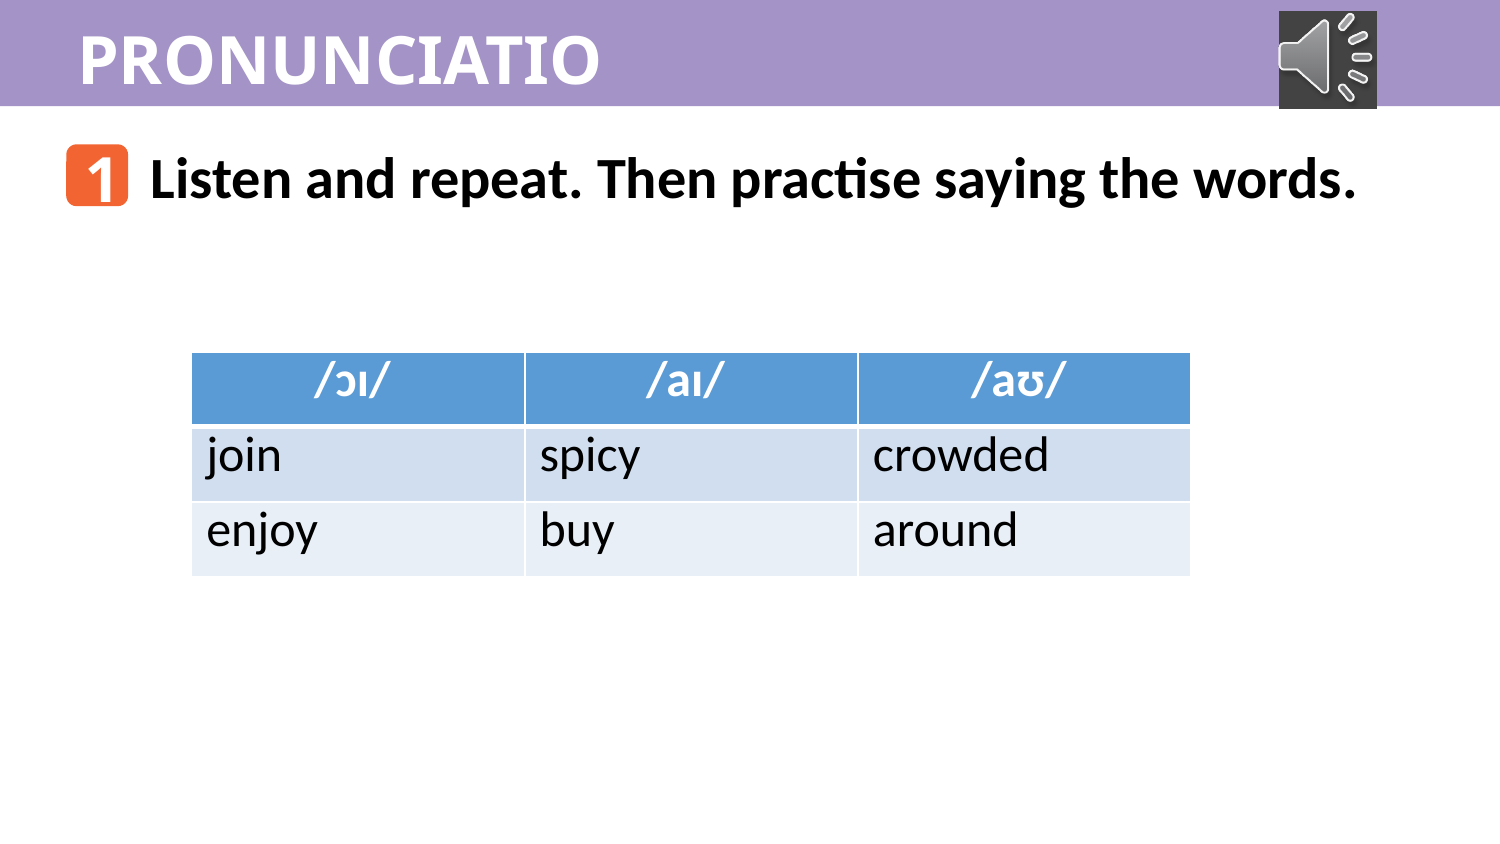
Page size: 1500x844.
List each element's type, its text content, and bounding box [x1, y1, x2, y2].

text_box [126, 146, 130, 204]
text_box [65, 146, 69, 205]
table_cell crowded [859, 429, 1190, 501]
text_box PRONUNCIATION [62, 10, 625, 185]
table_cell buy [526, 503, 857, 576]
picture [1277, 10, 1378, 111]
table_header /aʊ/ [859, 353, 1190, 424]
table_cell around [859, 503, 1190, 576]
table_cell enjoy [192, 503, 524, 576]
table_cell join [192, 429, 524, 501]
table_header /aɪ/ [526, 353, 857, 424]
table_header /ɔɪ/ [192, 353, 524, 424]
text_box [0, 0, 1500, 107]
text_box 1 [69, 132, 126, 223]
table_cell spicy [526, 429, 857, 501]
text_box Listen and repeat. Then practise saying the words. [136, 132, 1401, 218]
